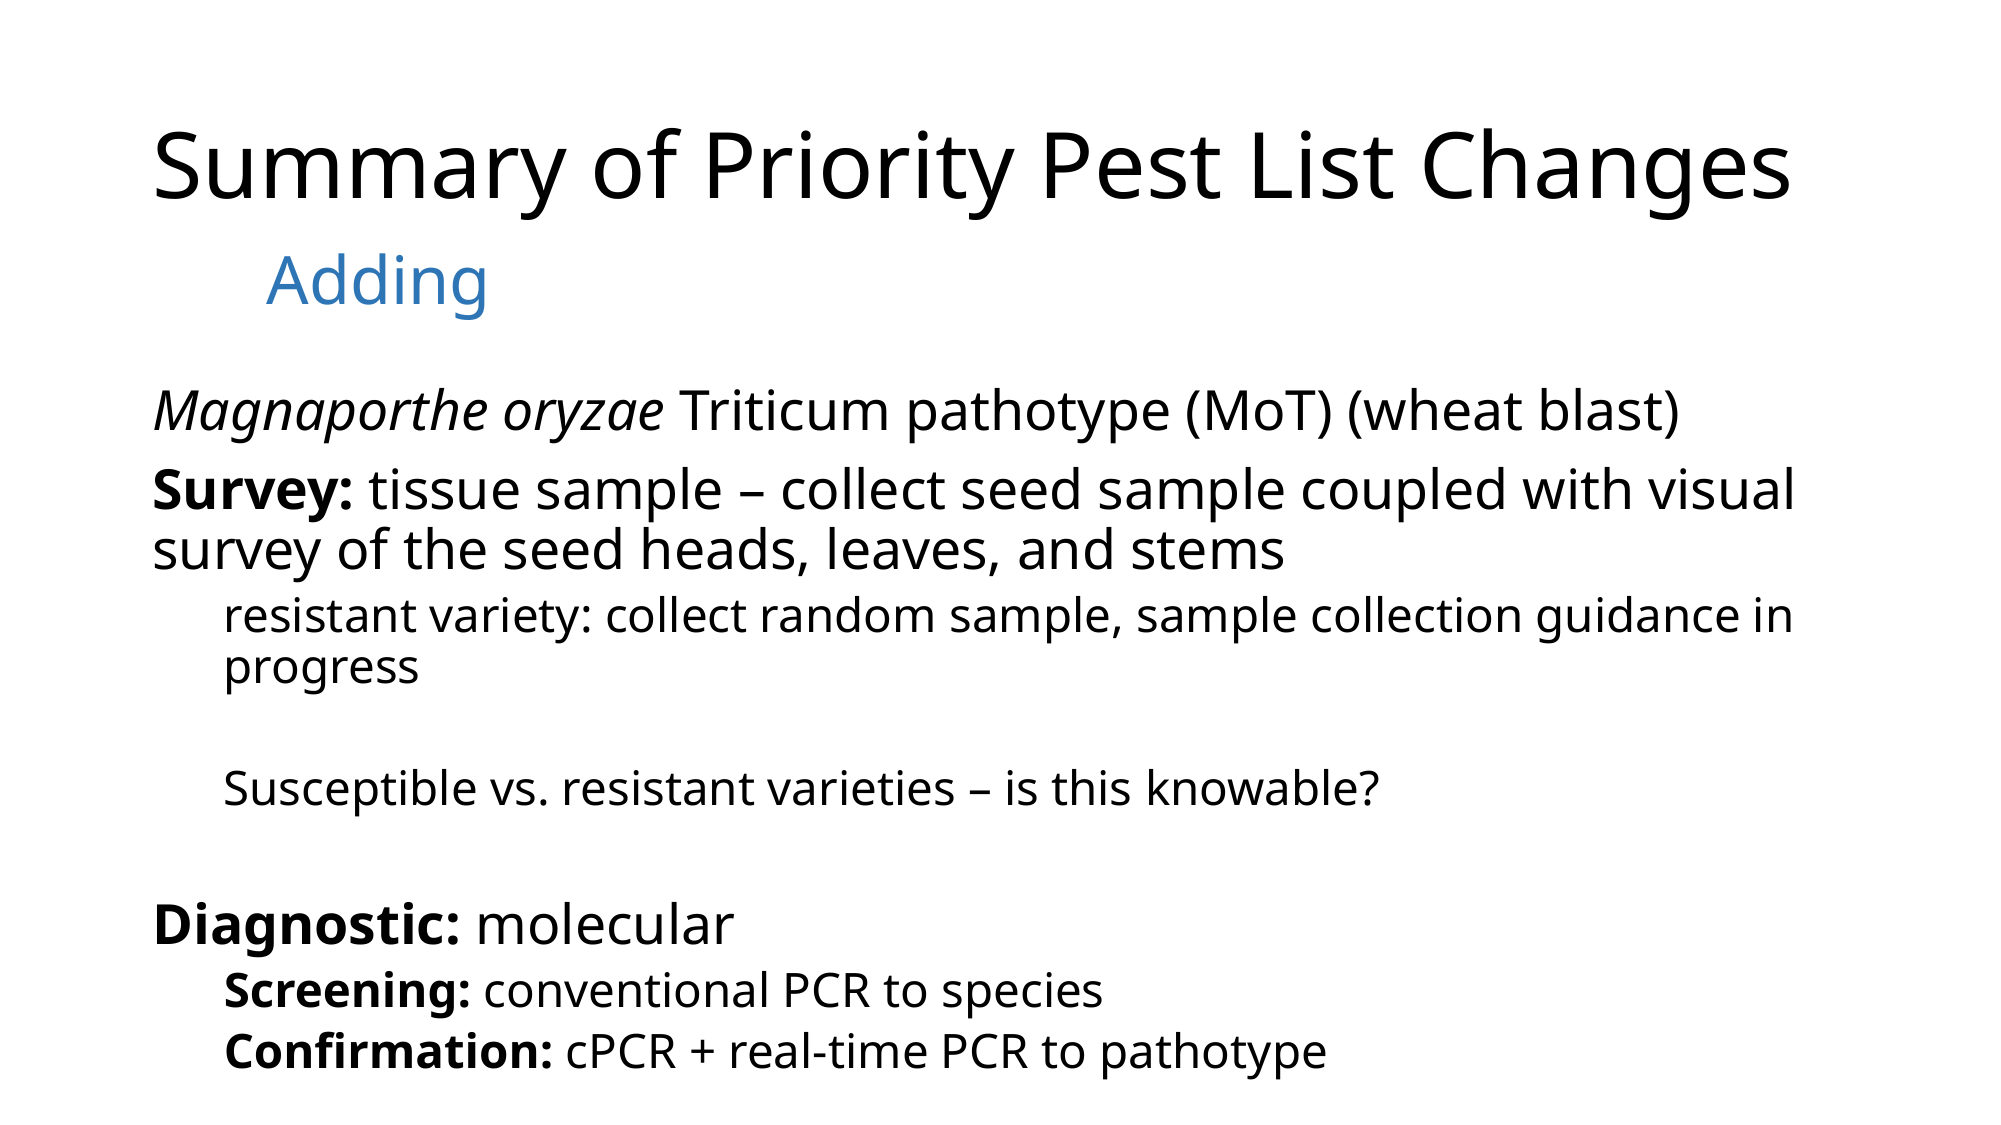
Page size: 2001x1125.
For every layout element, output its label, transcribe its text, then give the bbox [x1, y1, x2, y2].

list Magnaporthe oryzae Triticum pathotype (MoT) (wheat blast) Survey: tissue sample – collect seed sample coupled with visual survey of the seed heads, leaves, and stems resistant variety: collect random sample, sample collection guidance in progress Susceptible vs. resistant varieties – is this knowable? Diagnostic: molecular Screening: conventional PCR to species Confirmation: cPCR + real-time PCR to pathotype [137, 375, 1863, 1089]
text_box Adding [251, 230, 1391, 326]
title Summary of Priority Pest List Changes [137, 59, 1863, 278]
